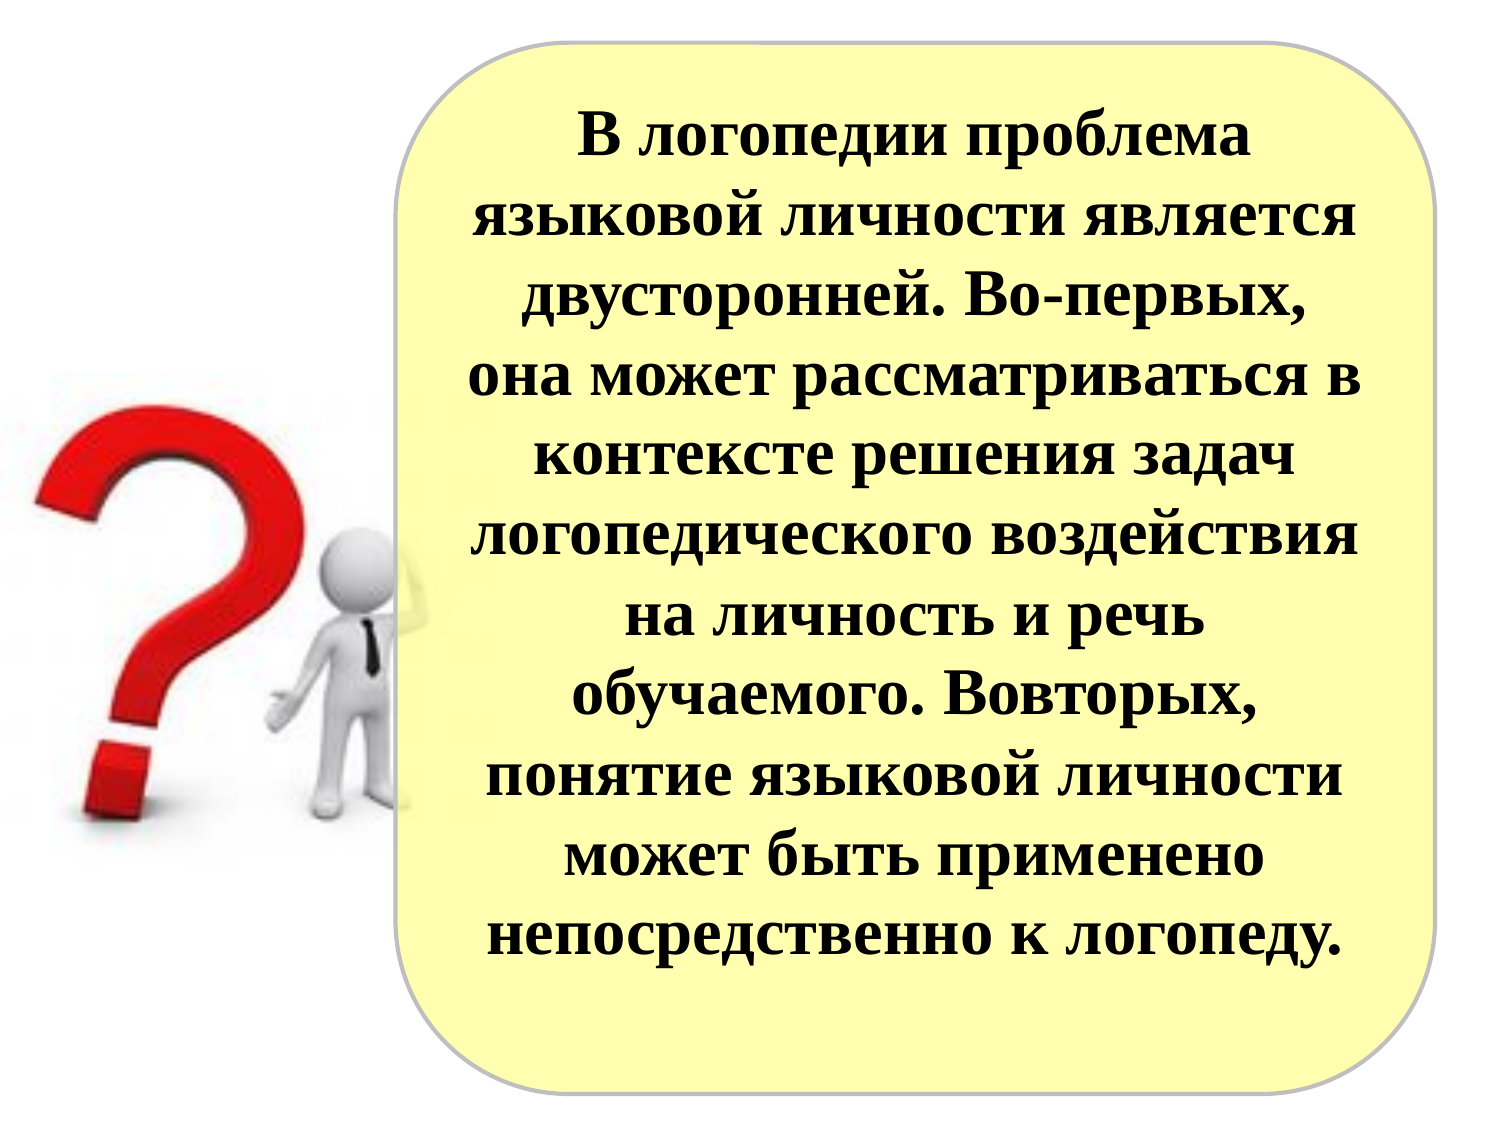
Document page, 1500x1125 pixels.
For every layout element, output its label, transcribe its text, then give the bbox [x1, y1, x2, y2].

picture [0, 373, 497, 870]
text_box В логопедии проблема языковой личности является двусторонней. Во-первых, она может рассматриваться в контексте решения задач логопедического воздействия на личность и речь обучаемого. Вовторых, понятие языковой личности может быть применено непосредственно к логопеду. [393, 40, 1438, 1097]
